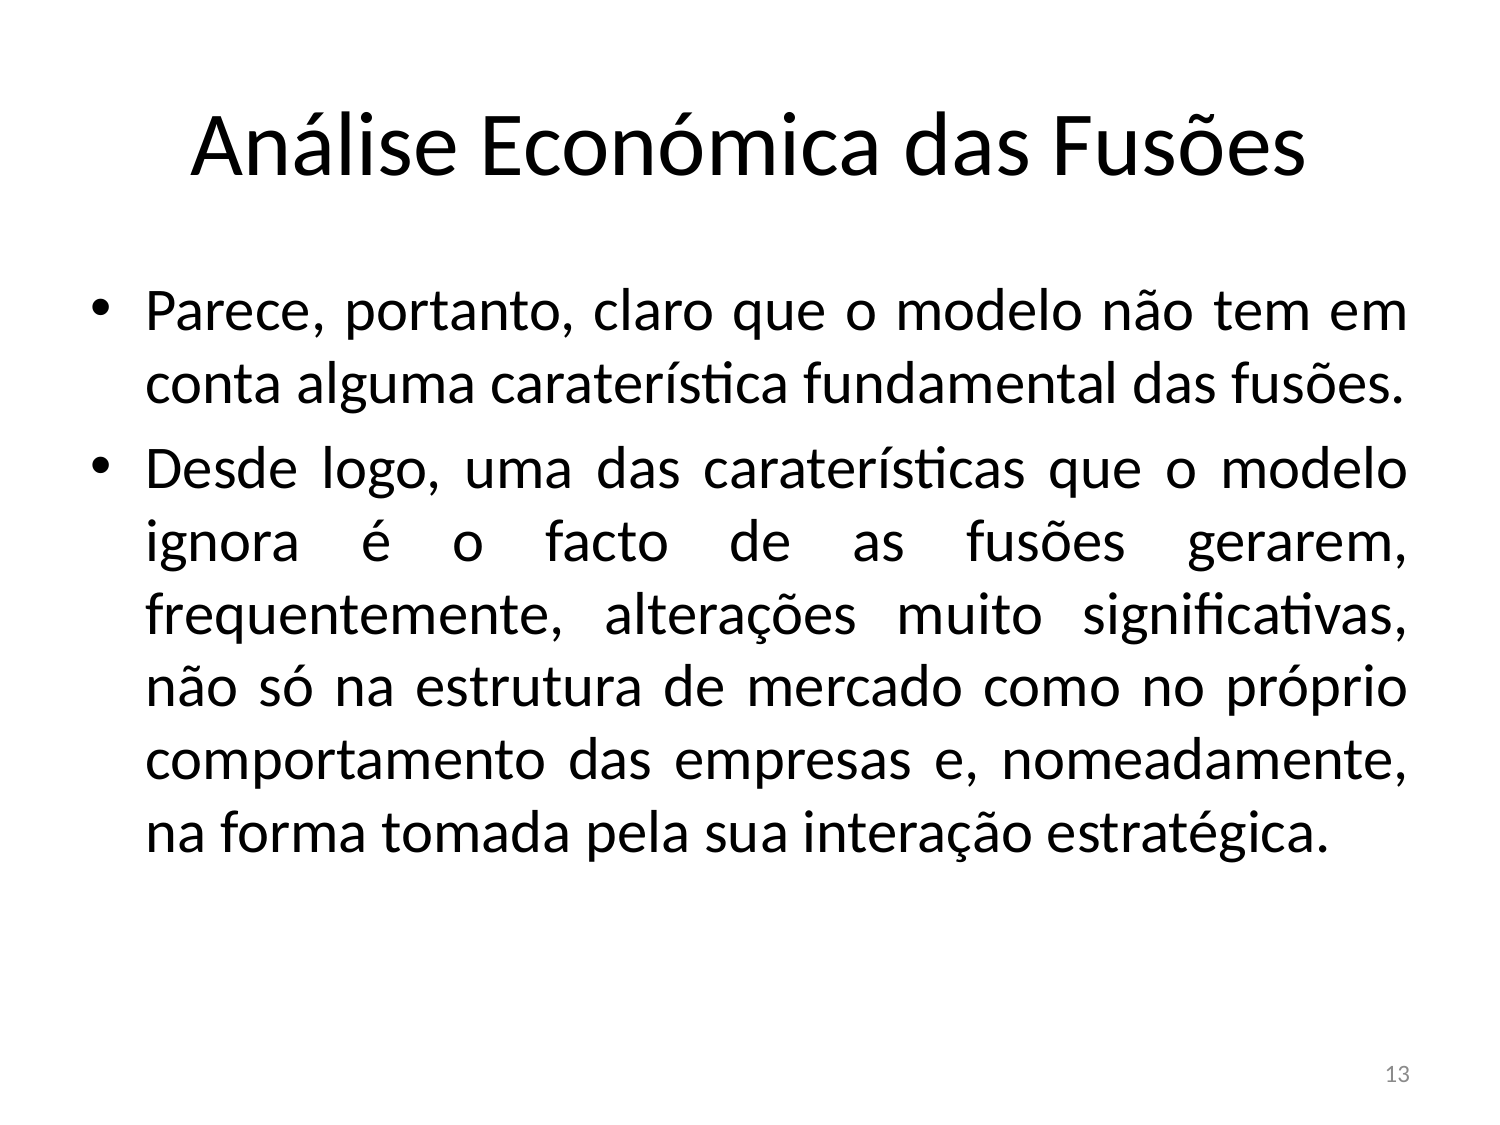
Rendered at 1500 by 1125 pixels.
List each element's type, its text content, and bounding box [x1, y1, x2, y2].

list Parece, portanto, claro que o modelo não tem em conta alguma caraterística fundamental das fusões. Desde logo, uma das caraterísticas que o modelo ignora é o facto de as fusões gerarem, frequentemente, alterações muito significativas, não só na estrutura de mercado como no próprio comportamento das empresas e, nomeadamente, na forma tomada pela sua interação estratégica. [75, 262, 1425, 1005]
title Análise Económica das Fusões [75, 45, 1425, 233]
slide_number 13 [1074, 1042, 1425, 1103]
